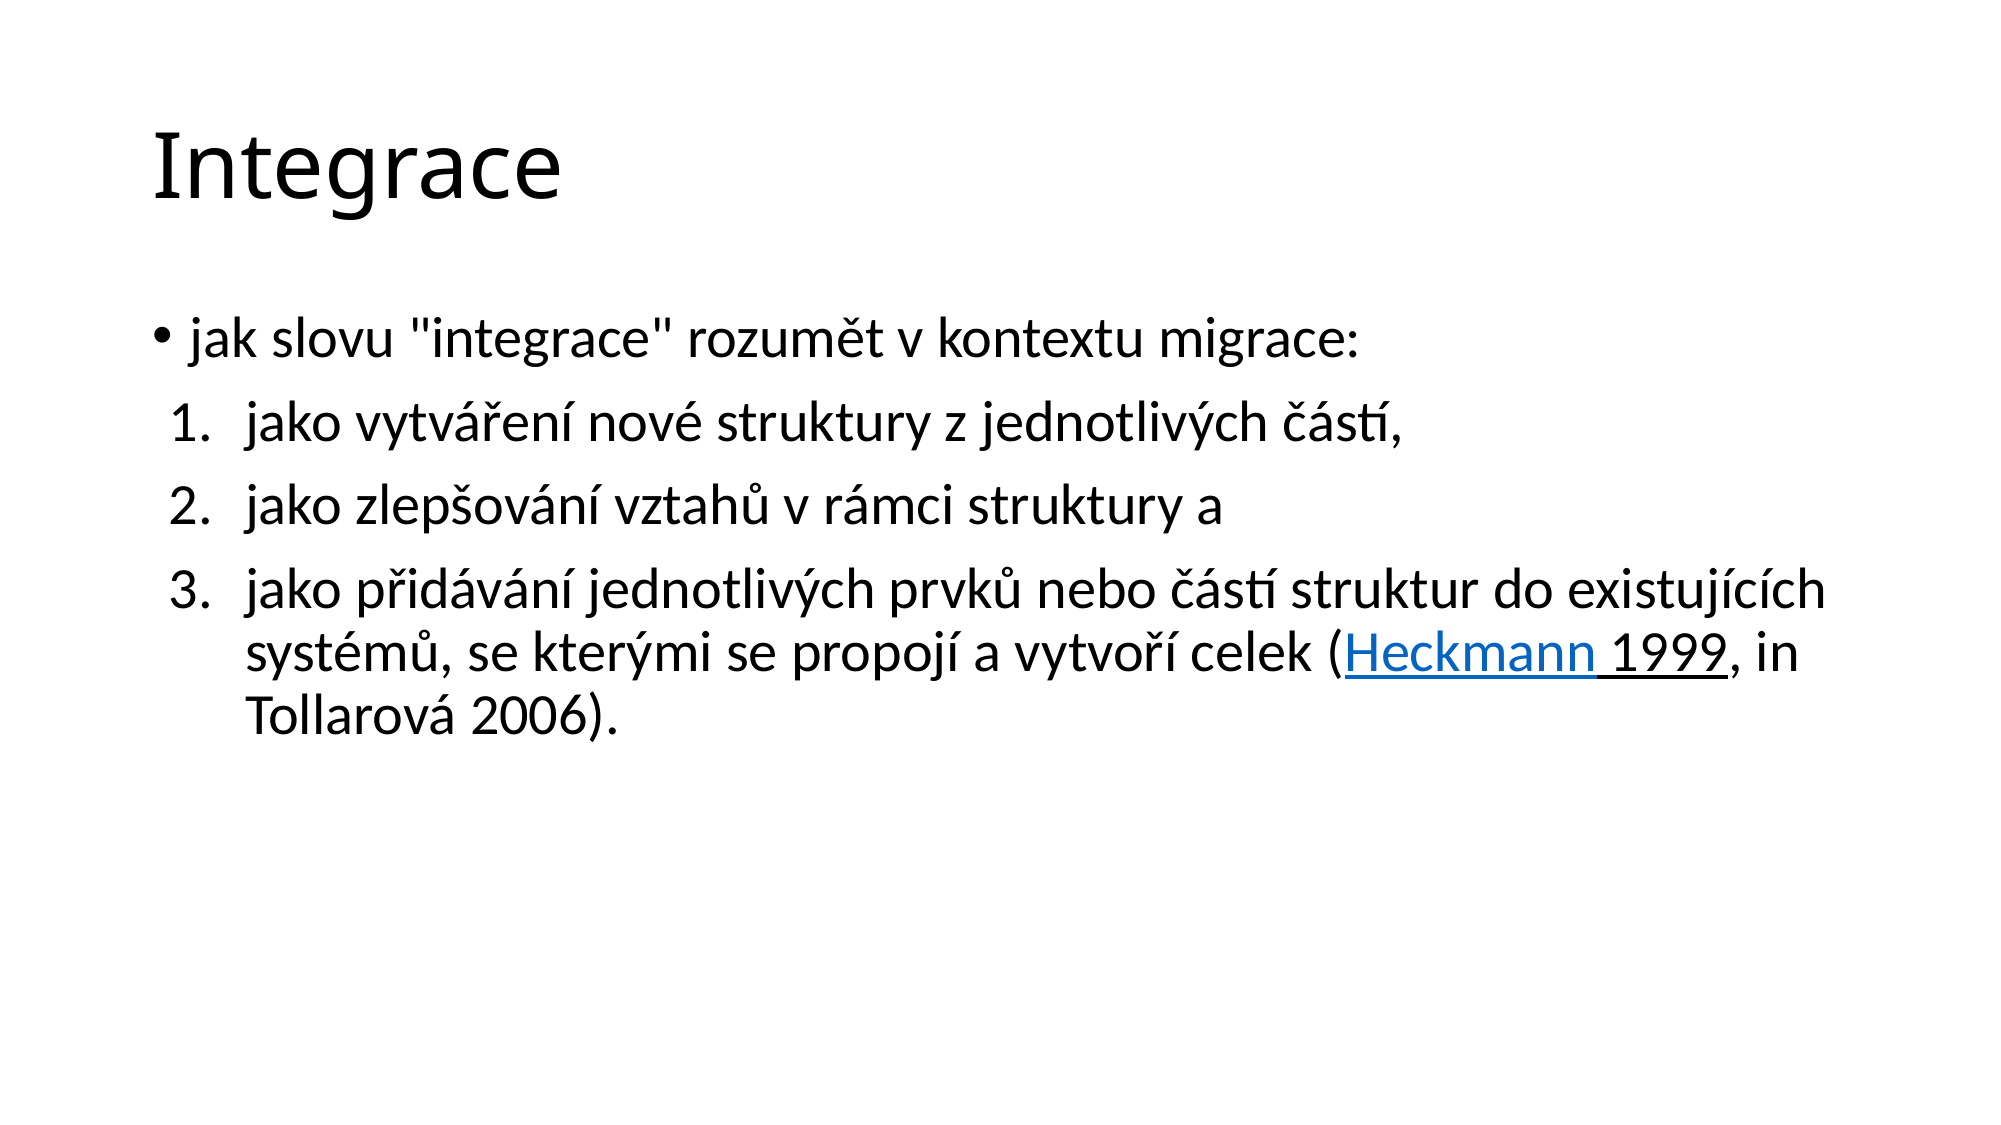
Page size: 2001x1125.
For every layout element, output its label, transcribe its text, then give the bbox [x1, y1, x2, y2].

list jak slovu "integrace" rozumět v kontextu migrace: jako vytváření nové struktury z jednotlivých částí, jako zlepšování vztahů v rámci struktury a jako přidávání jednotlivých prvků nebo částí struktur do existujících systémů, se kterými se propojí a vytvoří celek (Heckmann 1999, in Tollarová 2006). [137, 299, 1863, 1014]
title Integrace [137, 59, 1863, 278]
